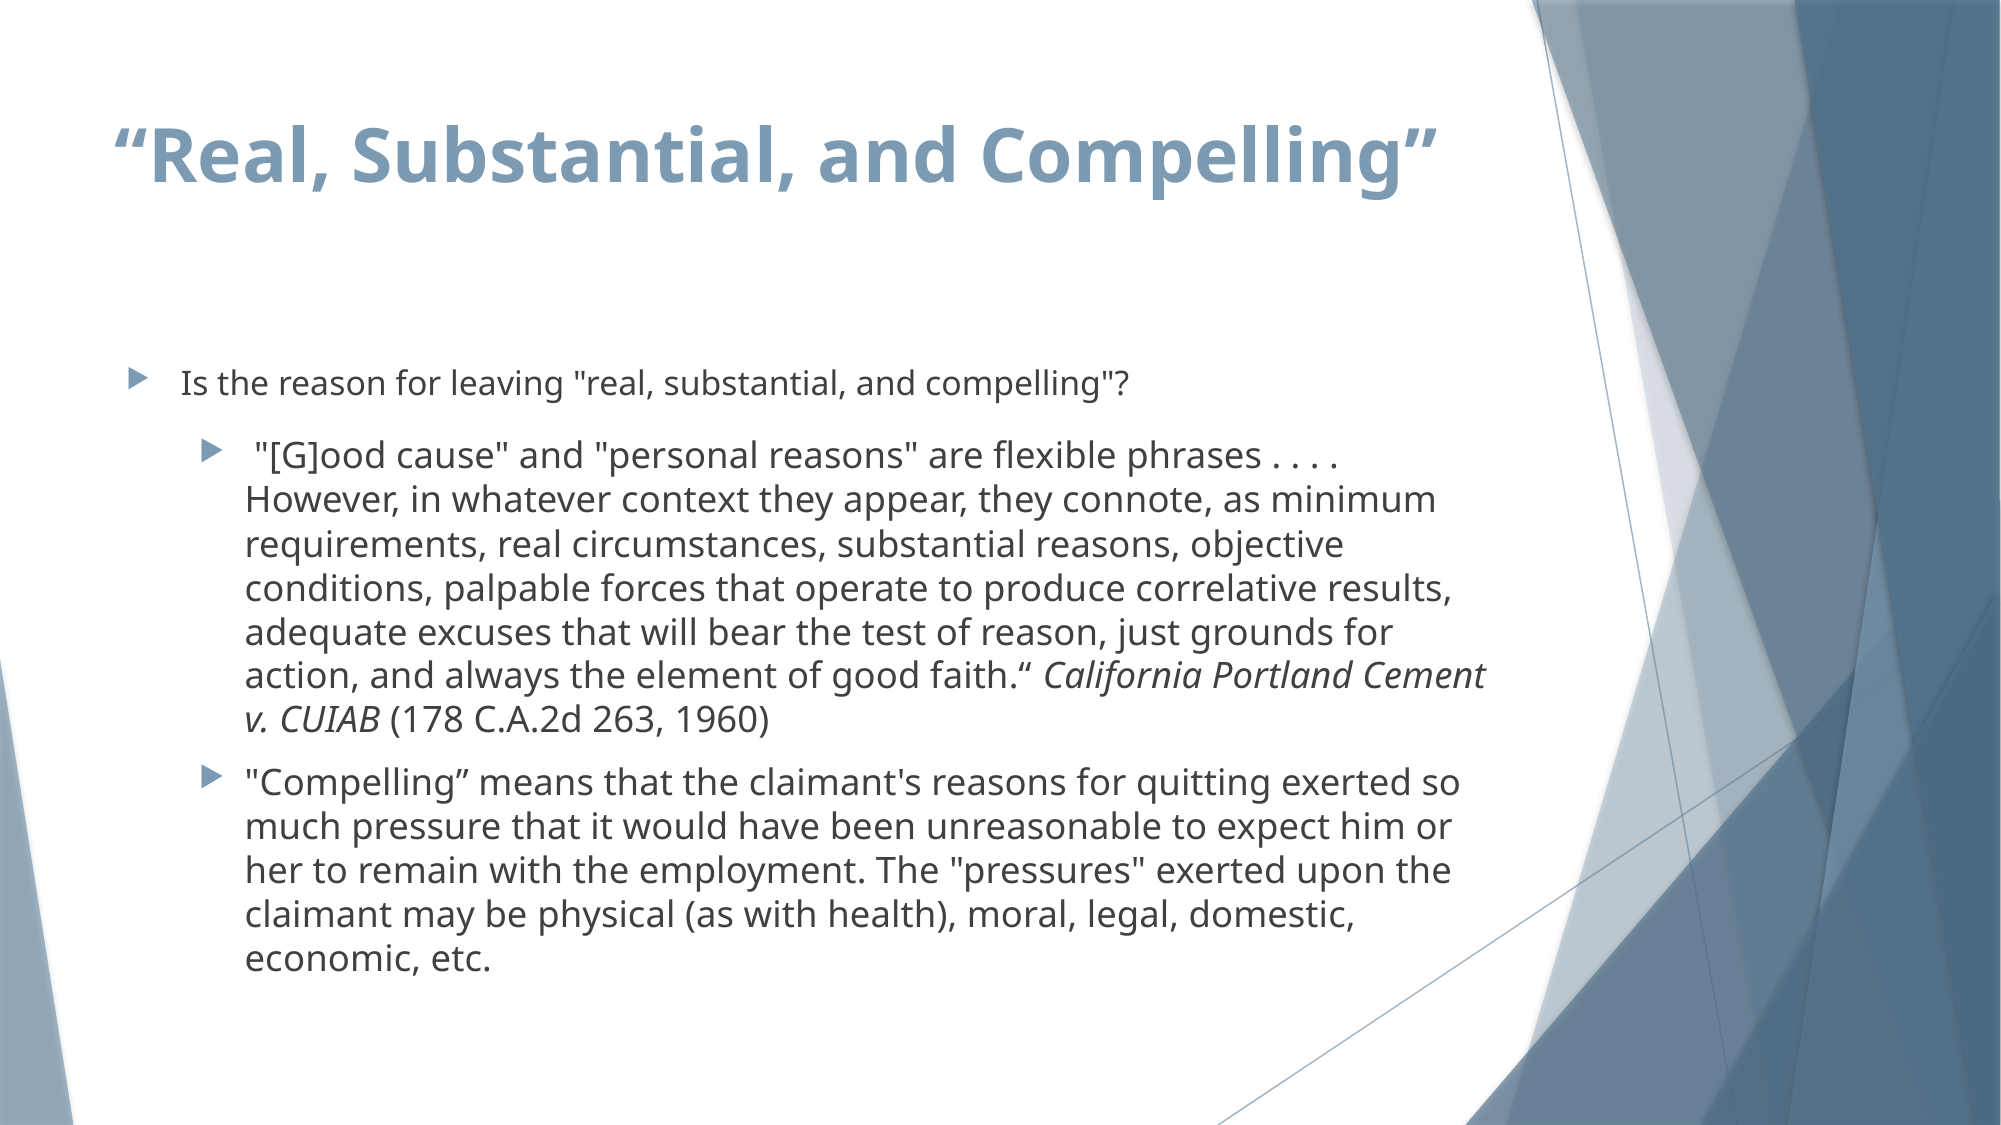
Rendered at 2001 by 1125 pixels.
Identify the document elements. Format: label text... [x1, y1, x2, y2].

list Is the reason for leaving "real, substantial, and compelling"? "[G]ood cause" and "personal reasons" are flexible phrases . . . . However, in whatever context they appear, they connote, as minimum requirements, real circumstances, substantial reasons, objective conditions, palpable forces that operate to produce correlative results, adequate excuses that will bear the test of reason, just grounds for action, and always the element of good faith.“ California Portland Cement v. CUIAB (178 C.A.2d 263, 1960) "Compelling” means that the claimant's reasons for quitting exerted so much pressure that it would have been unreasonable to expect him or her to remain with the employment. The "pressures" exerted upon the claimant may be physical (as with health), moral, legal, domestic, economic, etc. [111, 354, 1522, 992]
title “Real, Substantial, and Compelling” [99, 100, 1524, 338]
